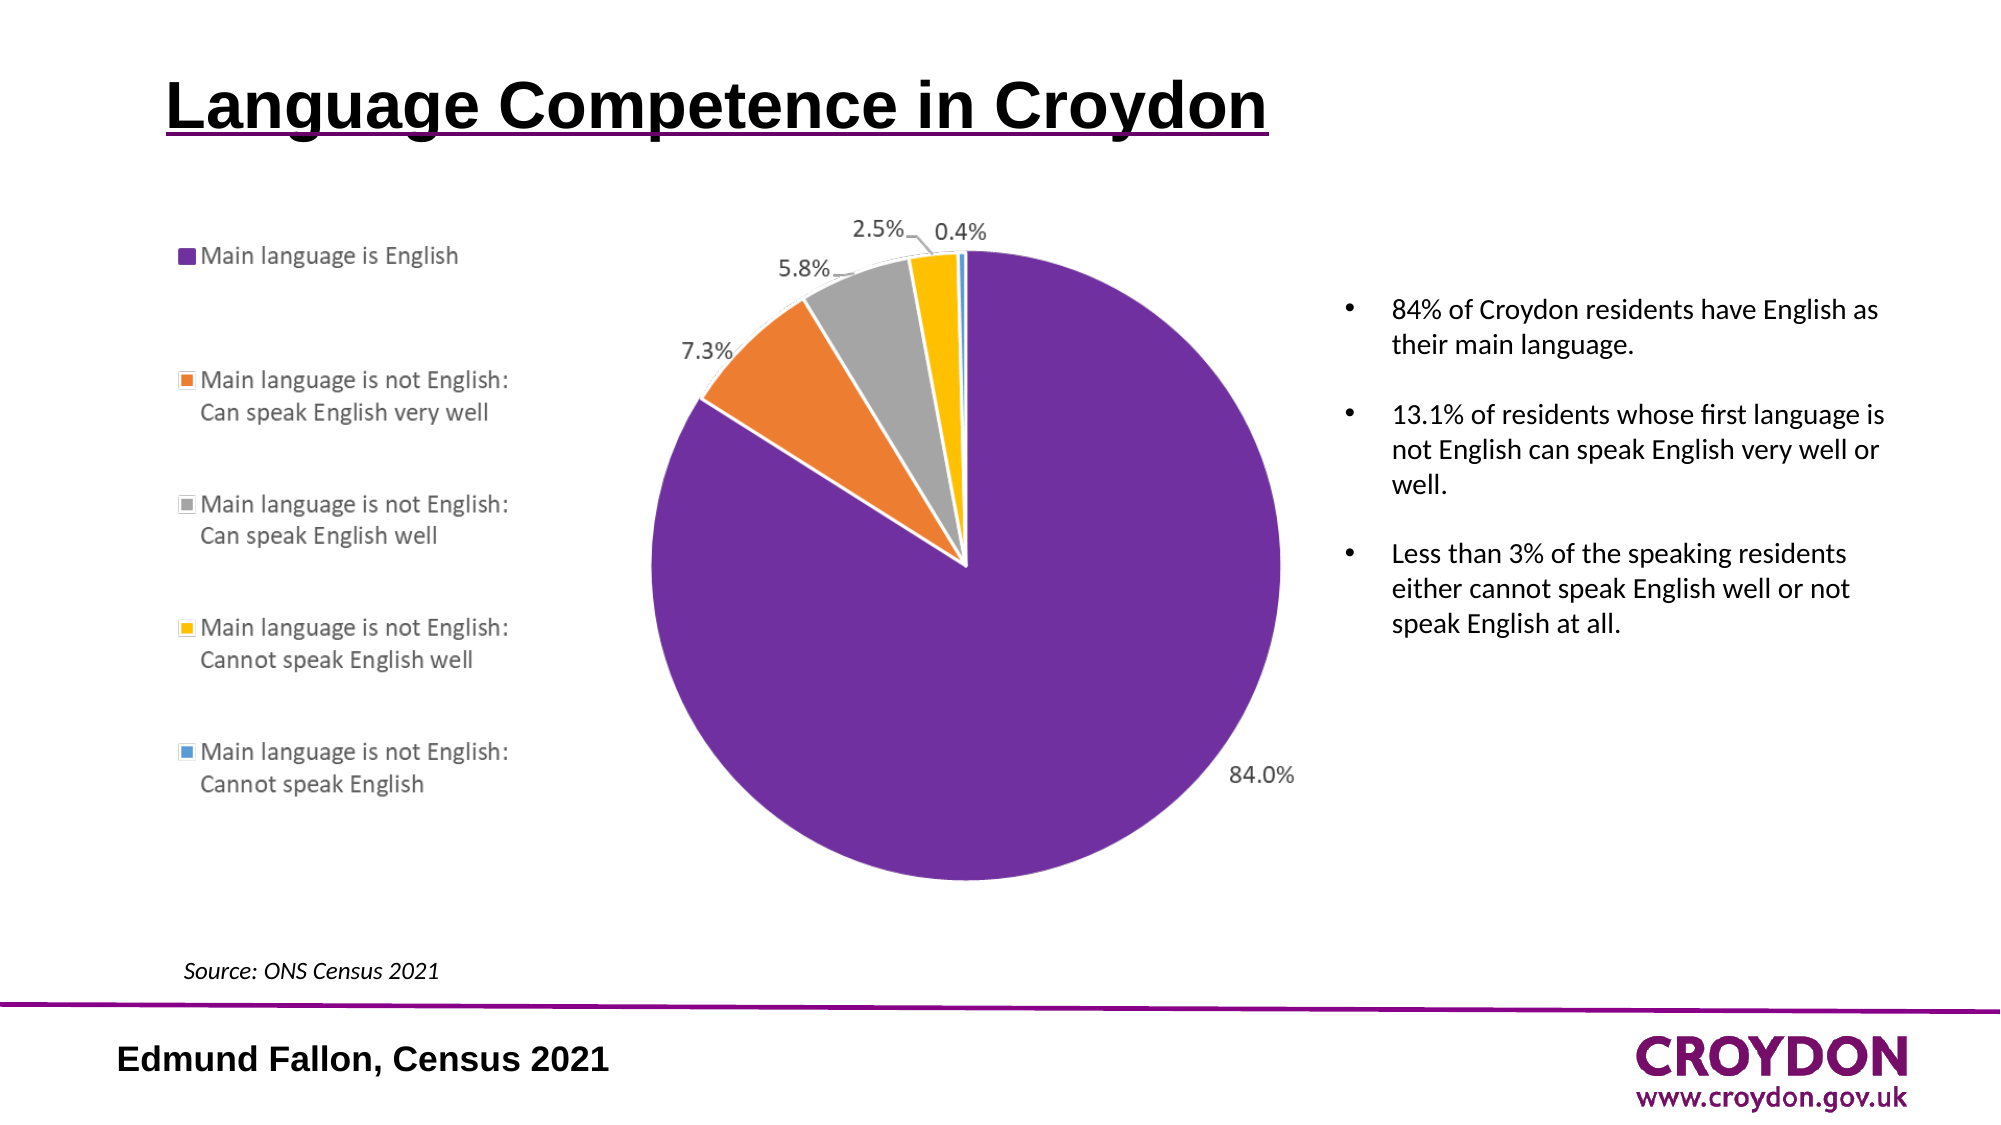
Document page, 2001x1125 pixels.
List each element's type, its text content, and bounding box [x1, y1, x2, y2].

title Language Competence in Croydon [150, 38, 1876, 176]
text_box Source: ONS Census 2021 [169, 947, 497, 992]
list Edmund Fallon, Census 2021 [101, 1033, 683, 1104]
picture [101, 173, 1301, 927]
text_box 84% of Croydon residents have English as their main language. 13.1% of residents whose first language is not English can speak English very well or well. Less than 3% of the speaking residents either cannot speak English well or not speak English at all. [1330, 282, 1914, 648]
picture [1636, 982, 1907, 1125]
